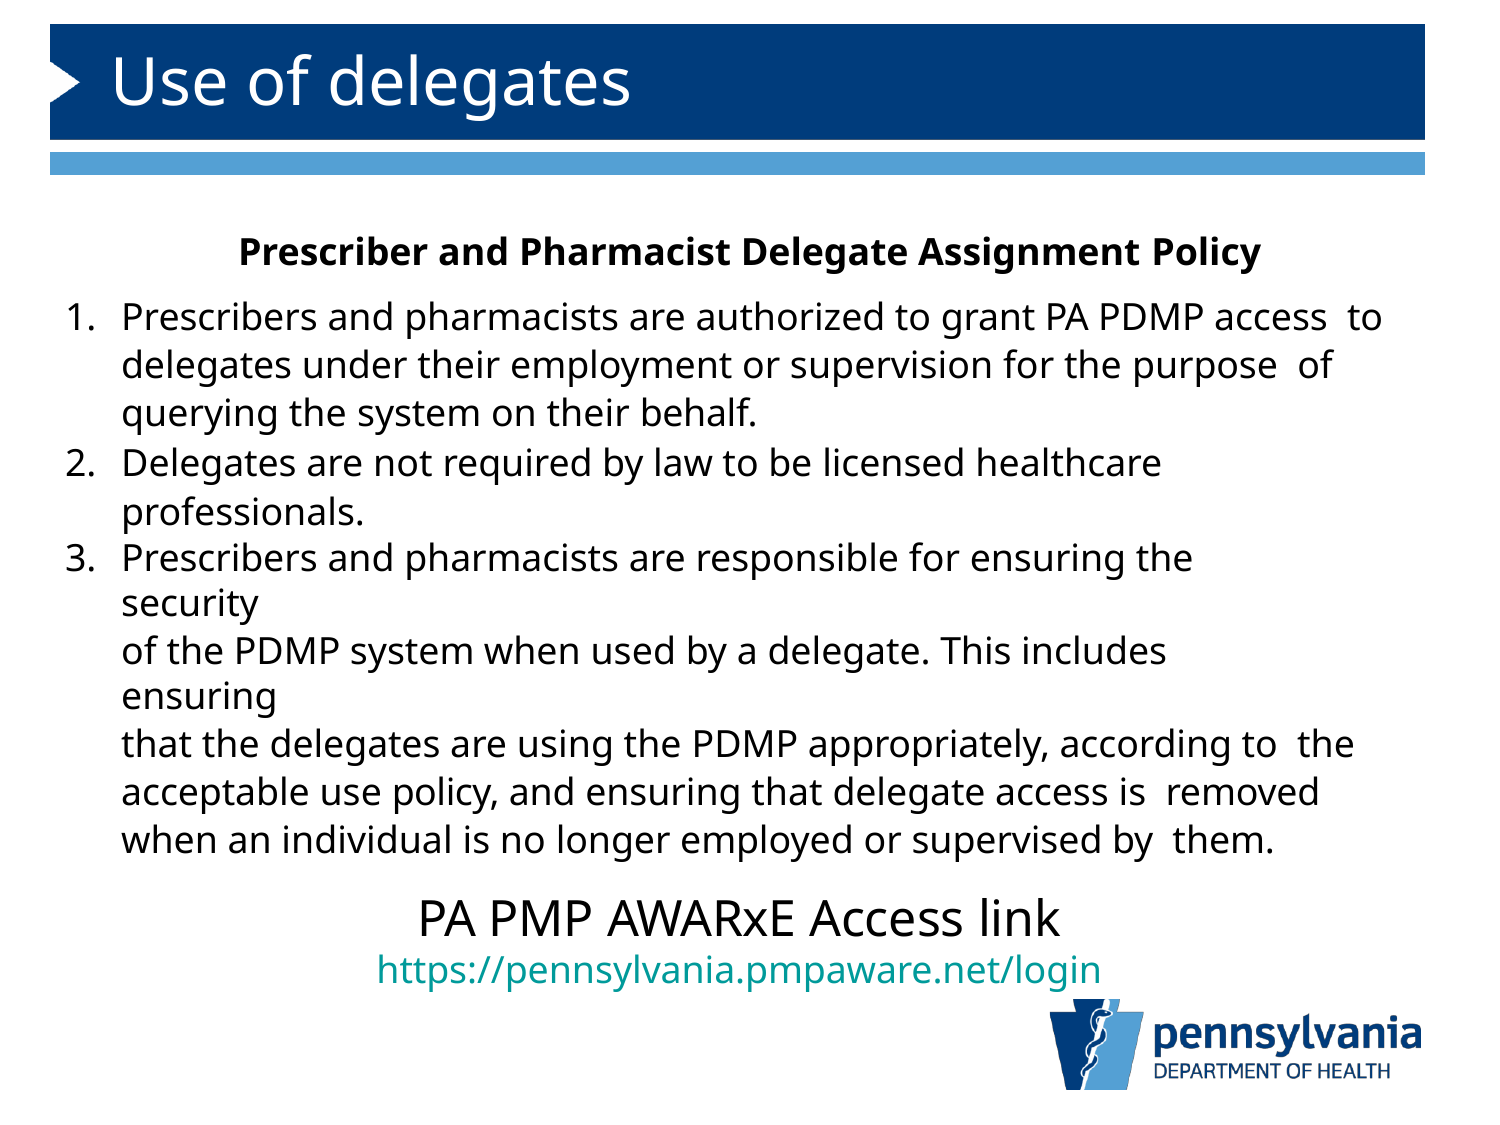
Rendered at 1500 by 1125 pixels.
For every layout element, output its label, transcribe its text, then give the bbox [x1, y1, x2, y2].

picture [50, 24, 1425, 175]
picture [1049, 999, 1421, 1090]
title Use of delegates [108, 38, 1392, 227]
text_box Prescriber and Pharmacist Delegate Assignment Policy Prescribers and pharmacists are authorized to grant PA PDMP access to delegates under their employment or supervision for the purpose of querying the system on their behalf. Delegates are not required by law to be licensed healthcare professionals. Prescribers and pharmacists are responsible for ensuring the security of the PDMP system when used by a delegate. This includes ensuring that the delegates are using the PDMP appropriately, according to the acceptable use policy, and ensuring that delegate access is removed when an individual is no longer employed or supervised by them. PA PMP AWARxE Access link https://pennsylvania.pmpaware.net/login [62, 228, 1433, 992]
